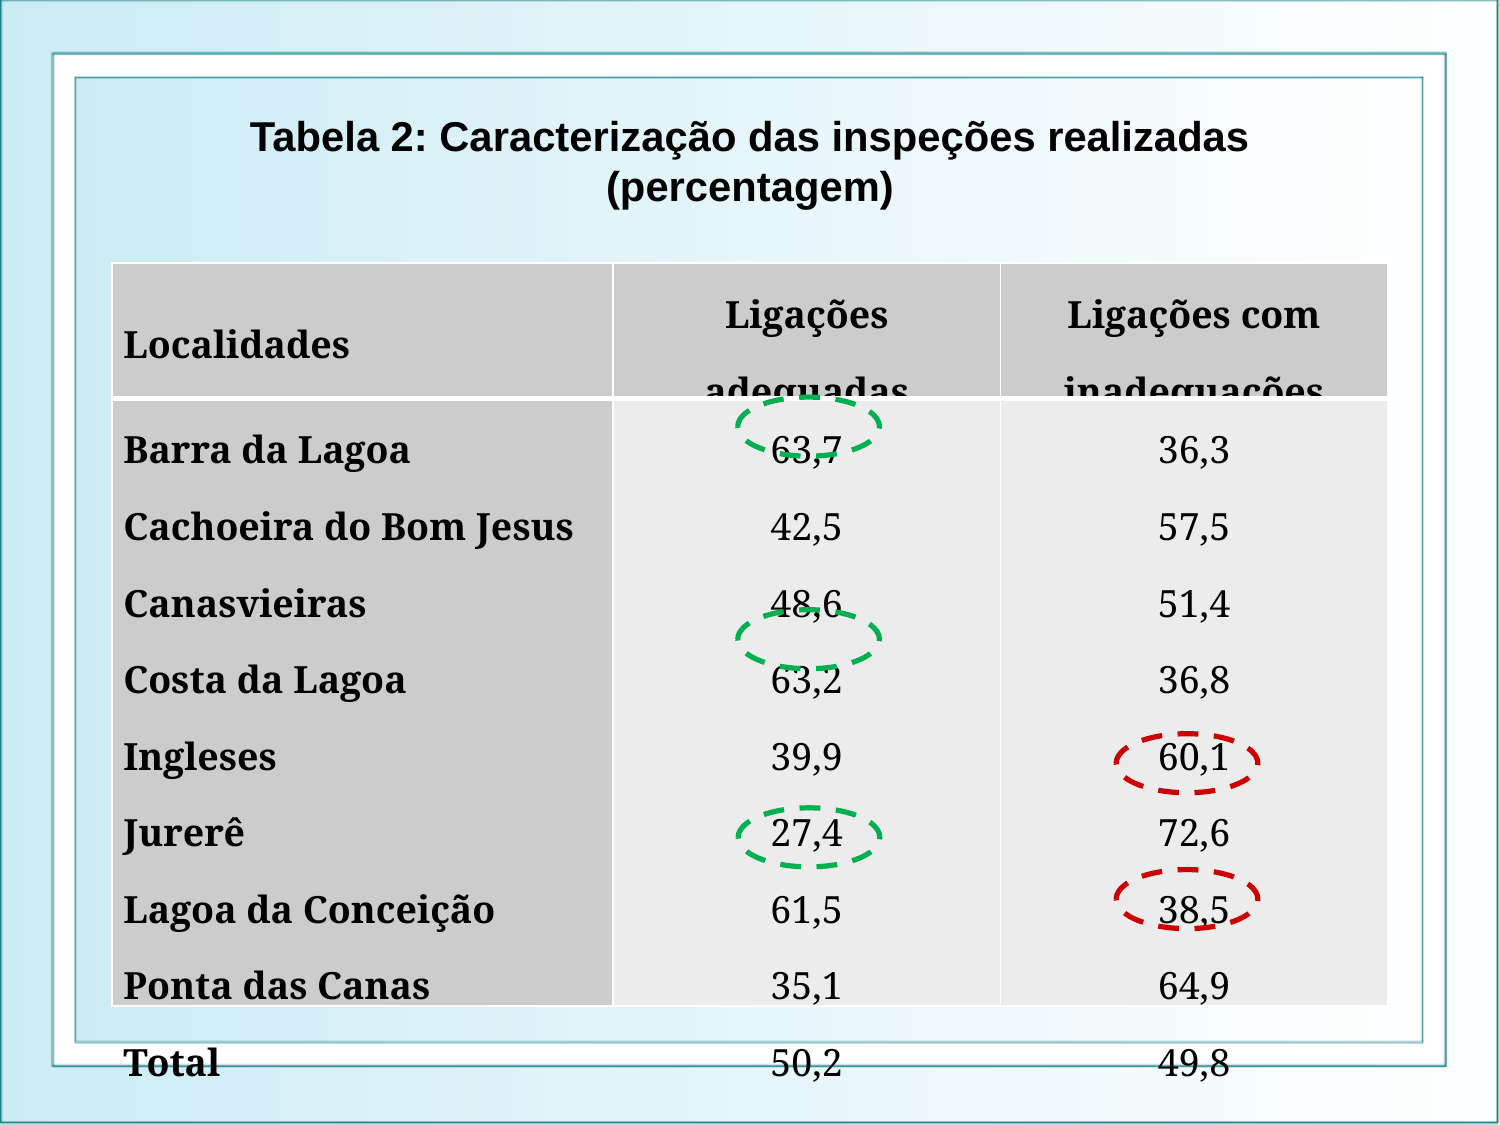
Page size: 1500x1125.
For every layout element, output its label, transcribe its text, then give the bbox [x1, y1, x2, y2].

table_cell 36,3 57,5 51,4 36,8 60,1 72,6 38,5 64,9 49,8 [1001, 401, 1387, 1005]
text_box Tabela 2: Caracterização das inspeções realizadas (percentagem) [135, 102, 1365, 262]
text_box [1114, 731, 1260, 795]
table_header Ligações adequadas [614, 264, 1000, 396]
table_header Ligações com inadequações [1001, 264, 1387, 396]
text_box [736, 805, 882, 869]
text_box [735, 607, 882, 671]
picture [0, 0, 1500, 1125]
text_box [1114, 867, 1260, 931]
table_cell Barra da Lagoa Cachoeira do Bom Jesus Canasvieiras Costa da Lagoa Ingleses Jurerê Lagoa da Conceição Ponta das Canas Total [113, 401, 612, 1005]
text_box [735, 395, 882, 459]
table_cell 63,7 42,5 48,6 63,2 39,9 27,4 61,5 35,1 50,2 [614, 401, 1000, 1005]
table_header Localidades [113, 264, 612, 396]
